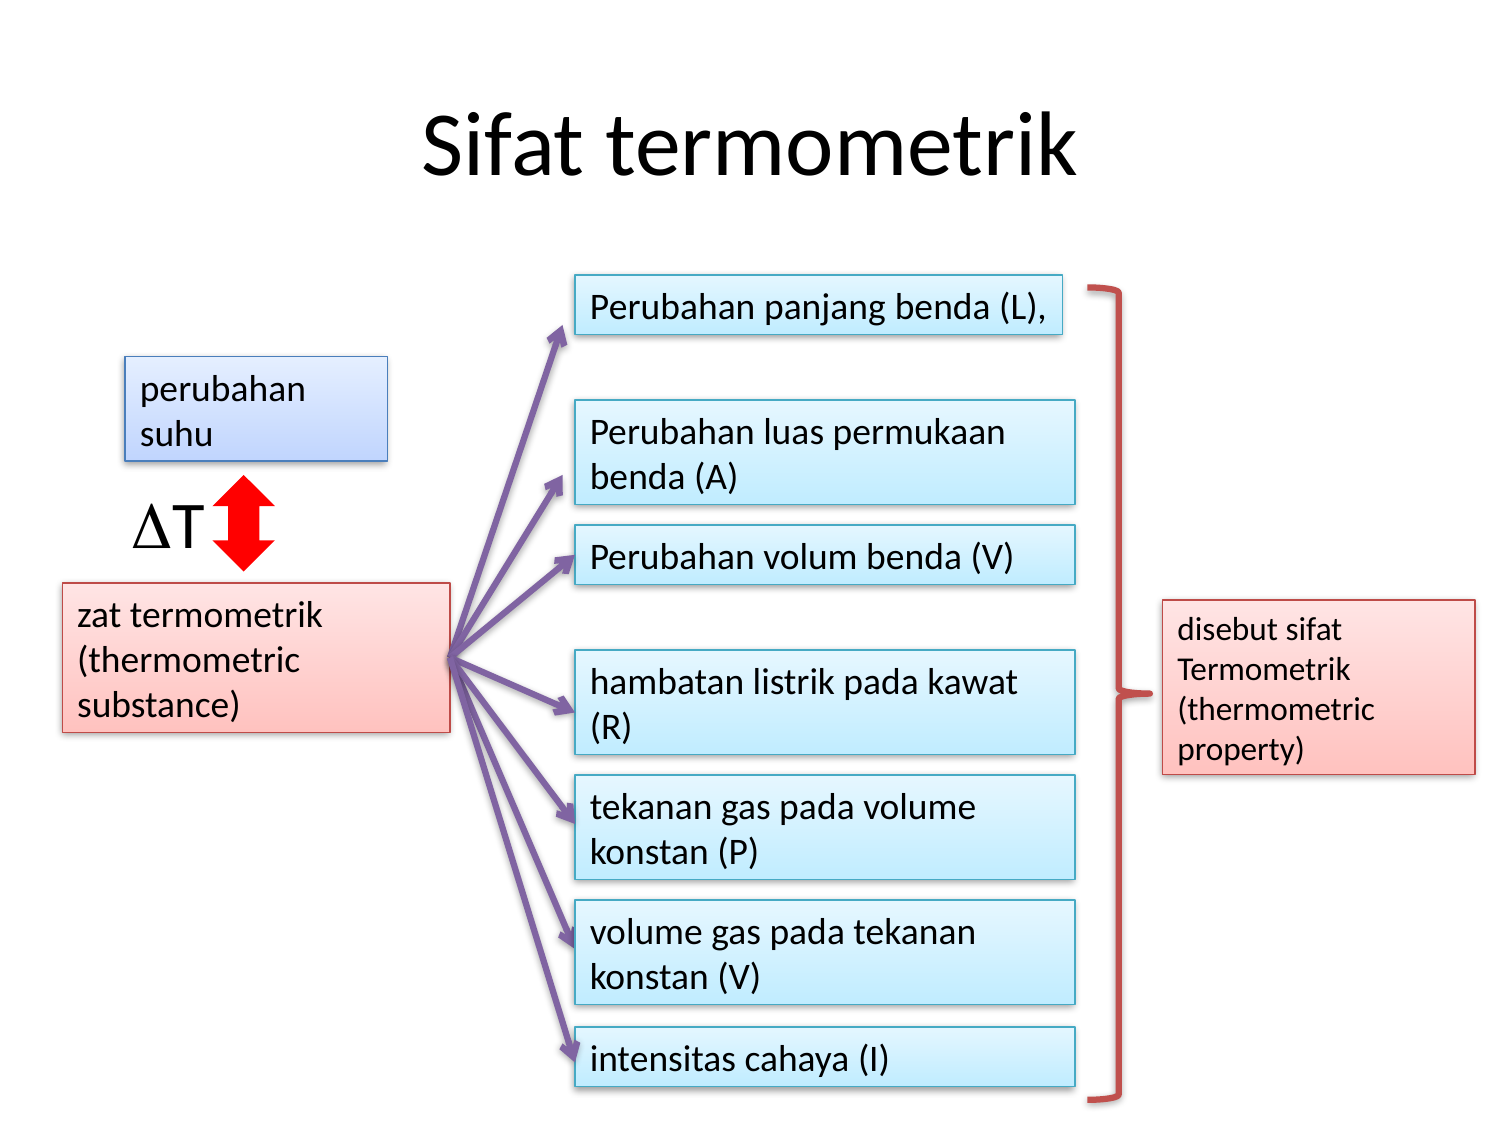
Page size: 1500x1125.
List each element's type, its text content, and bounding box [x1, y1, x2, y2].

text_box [62, 274, 1476, 1101]
title Sifat termometrik [75, 45, 1425, 233]
